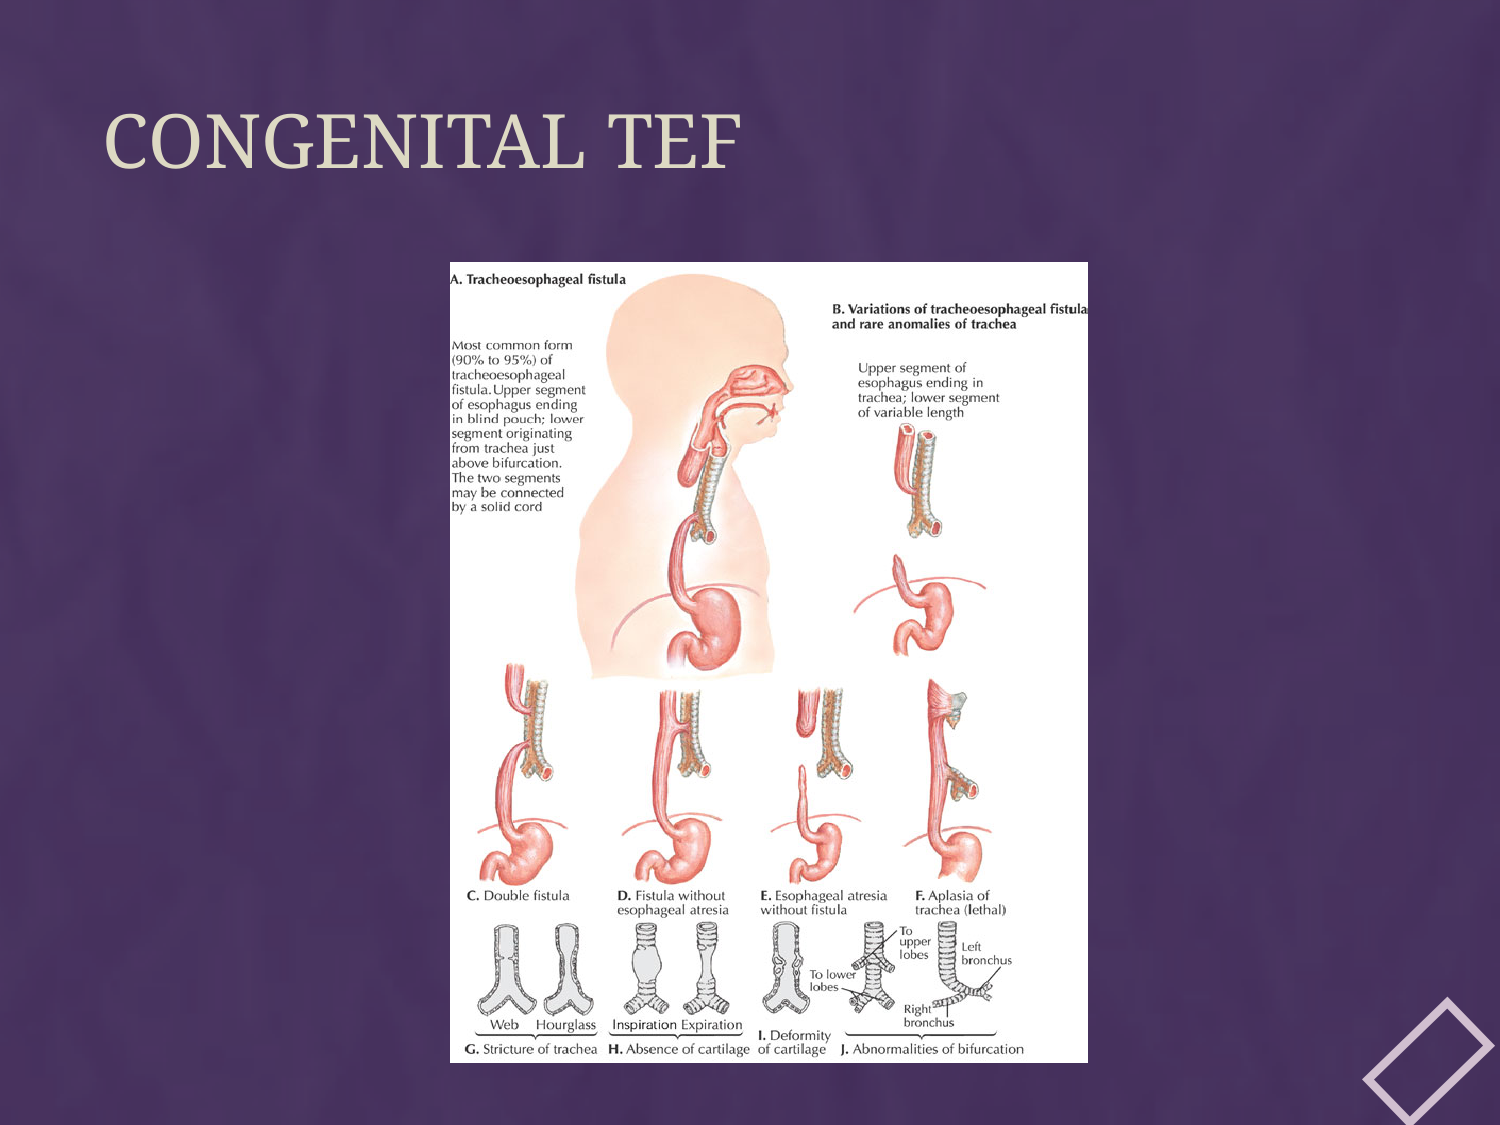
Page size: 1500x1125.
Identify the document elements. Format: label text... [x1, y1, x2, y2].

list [449, 262, 1088, 1063]
title Congenital TEF [87, 45, 1425, 233]
